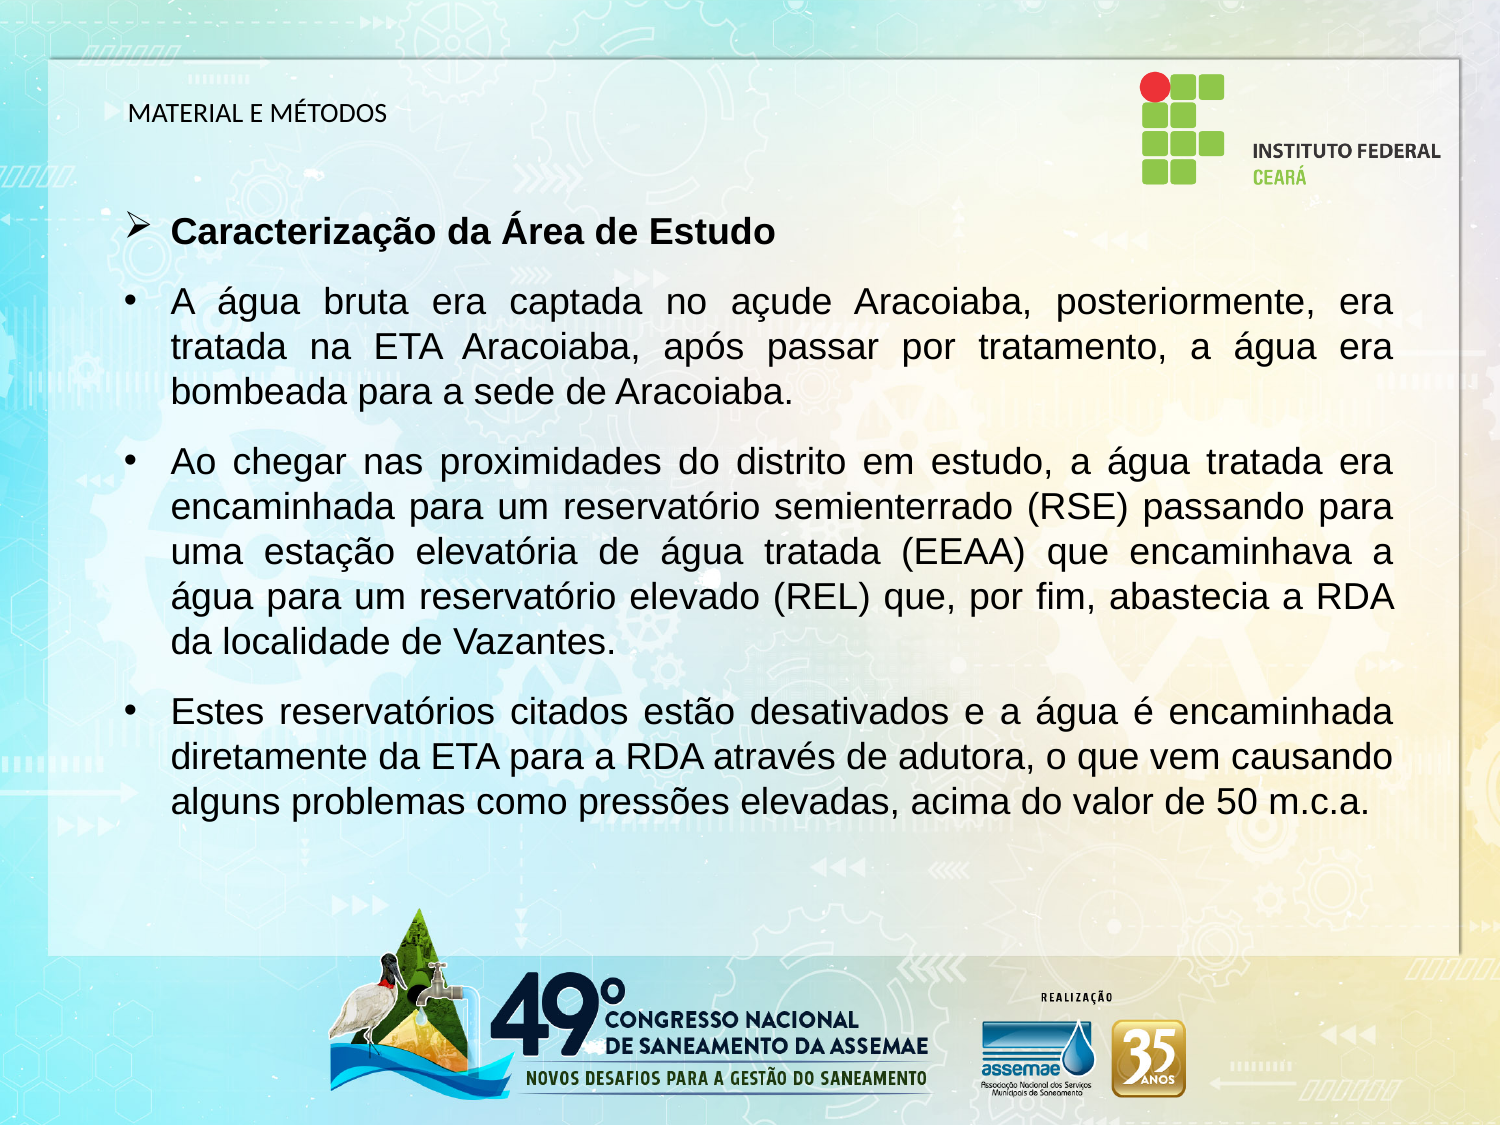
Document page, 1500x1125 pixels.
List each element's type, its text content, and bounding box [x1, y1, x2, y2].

picture [0, 0, 1500, 1125]
text_box Caracterização da Área de Estudo A água bruta era captada no açude Aracoiaba, posteriormente, era tratada na ETA Aracoiaba, após passar por tratamento, a água era bombeada para a sede de Aracoiaba. Ao chegar nas proximidades do distrito em estudo, a água tratada era encaminhada para um reservatório semienterrado (RSE) passando para uma estação elevatória de água tratada (EEAA) que encaminhava a água para um reservatório elevado (REL) que, por fim, abastecia a RDA da localidade de Vazantes. Estes reservatórios citados estão desativados e a água é encaminhada diretamente da ETA para a RDA através de adutora, o que vem causando alguns problemas como pressões elevadas, acima do valor de 50 m.c.a. [108, 199, 1409, 900]
title MATERIAL E MÉTODOS [112, 86, 1134, 170]
